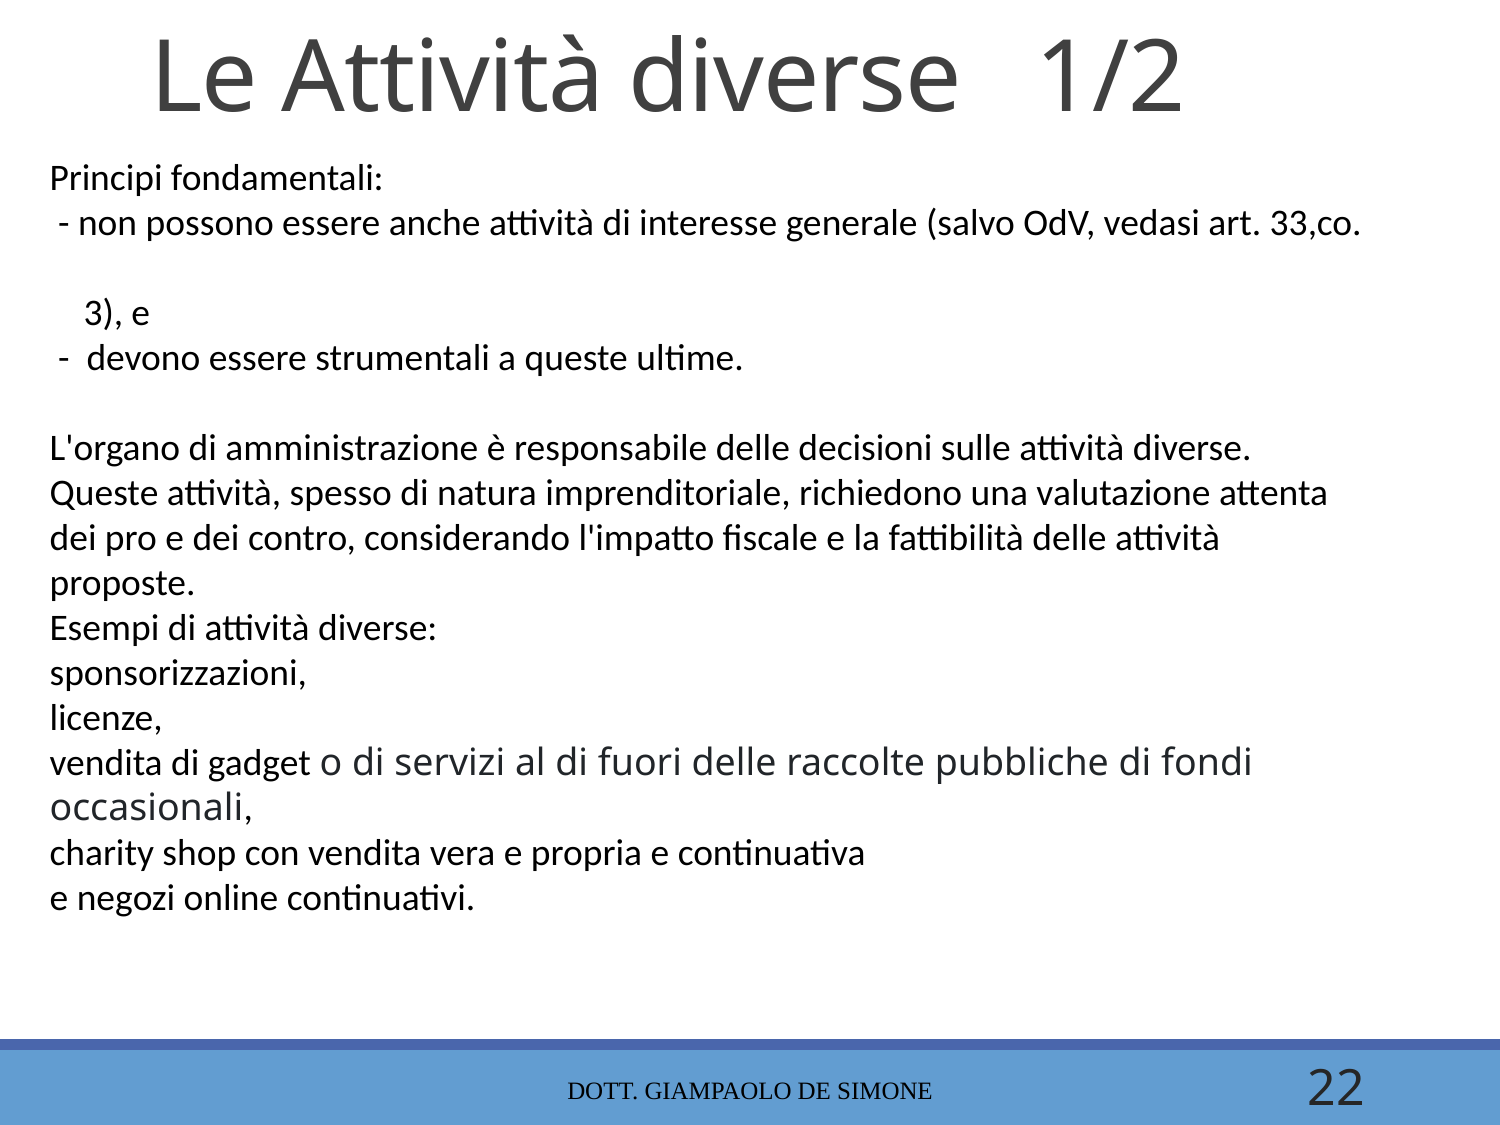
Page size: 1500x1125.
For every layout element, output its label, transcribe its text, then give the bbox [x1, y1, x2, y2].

footer dott. Giampaolo De Simone [453, 1059, 1047, 1120]
title Le Attività diverse 1/2 [135, 0, 1373, 139]
text_box Principi fondamentali: - non possono essere anche attività di interesse generale (salvo OdV, vedasi art. 33,co. 3), e - devono essere strumentali a queste ultime. L'organo di amministrazione è responsabile delle decisioni sulle attività diverse. Queste attività, spesso di natura imprenditoriale, richiedono una valutazione attenta dei pro e dei contro, considerando l'impatto fiscale e la fattibilità delle attività proposte. Esempi di attività diverse: sponsorizzazioni, licenze, vendita di gadget o di servizi al di fuori delle raccolte pubbliche di fondi occasionali, charity shop con vendita vera e propria e continuativa e negozi online continuativi. [34, 145, 1380, 926]
slide_number 22 [1218, 1059, 1380, 1120]
